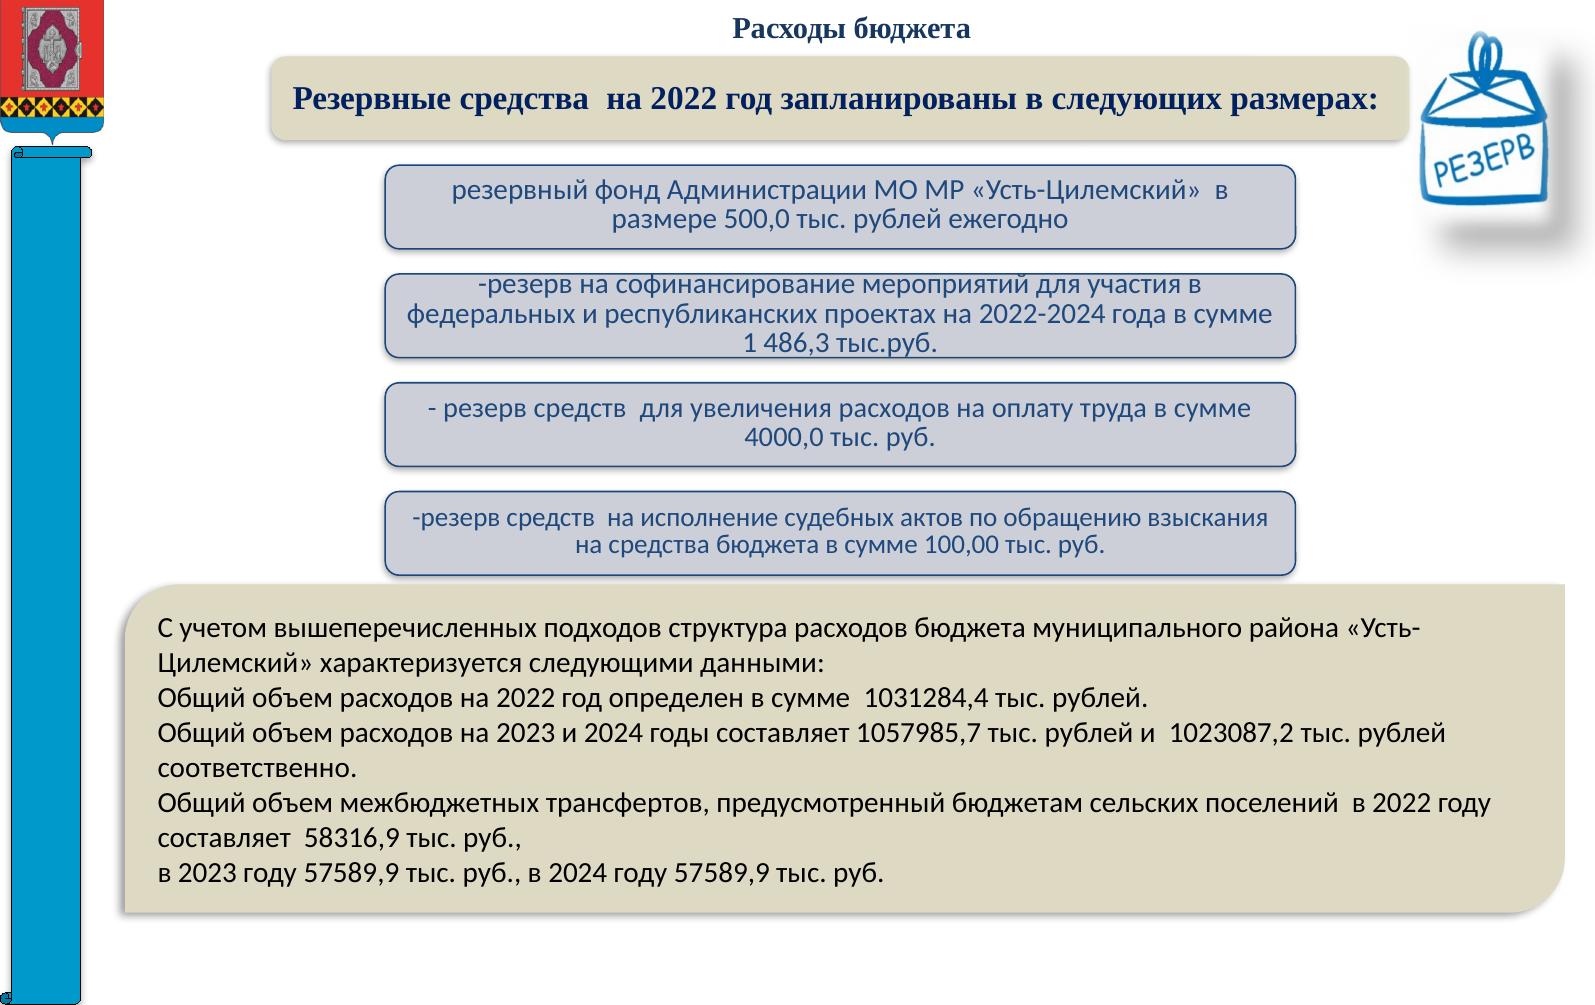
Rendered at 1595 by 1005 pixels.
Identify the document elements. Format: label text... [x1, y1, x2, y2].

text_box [0, 0, 104, 1005]
picture [1399, 17, 1568, 242]
title Расходы бюджета [133, 0, 1570, 54]
text_box С учетом вышеперечисленных подходов структура расходов бюджета муниципального района «Усть-Цилемский» характеризуется следующими данными: Общий объем расходов на 2022 год определен в сумме 1031284,4 тыс. рублей. Общий объем расходов на 2023 и 2024 годы составляет 1057985,7 тыс. рублей и 1023087,2 тыс. рублей соответственно. Общий объем межбюджетных трансфертов, предусмотренный бюджетам сельских поселений в 2022 году составляет 58316,9 тыс. руб., в 2023 году 57589,9 тыс. руб., в 2024 году 57589,9 тыс. руб. [124, 584, 1565, 913]
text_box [128, 56, 1552, 576]
